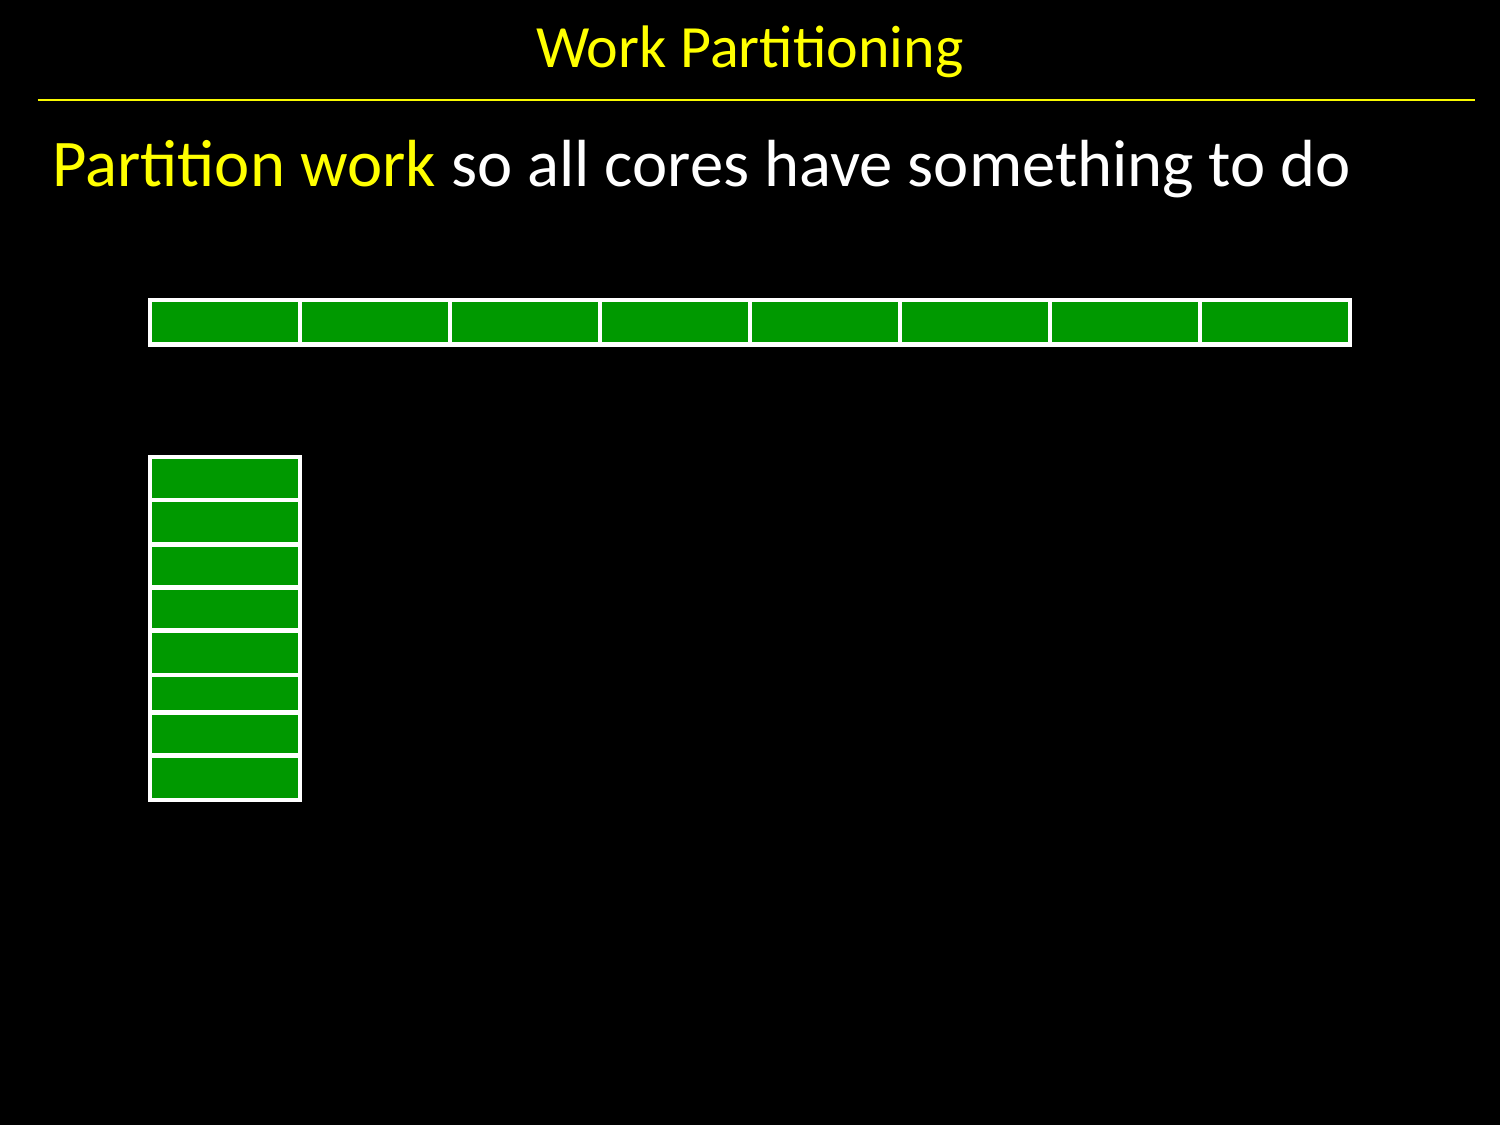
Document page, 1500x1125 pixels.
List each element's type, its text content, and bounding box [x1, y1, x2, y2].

text_box [149, 630, 300, 674]
title Work Partitioning [37, 0, 1463, 88]
text_box [149, 499, 300, 544]
text_box [1199, 299, 1350, 345]
text_box [149, 587, 300, 630]
text_box [149, 755, 300, 800]
list Partition work so all cores have something to do [37, 112, 1463, 1038]
text_box [749, 299, 899, 345]
text_box [299, 299, 449, 345]
text_box [149, 544, 300, 587]
text_box [899, 299, 1049, 345]
text_box [149, 712, 300, 755]
text_box [149, 674, 300, 712]
text_box [149, 456, 300, 499]
text_box [1049, 299, 1199, 345]
text_box [149, 299, 299, 345]
text_box [449, 299, 599, 345]
text_box [599, 299, 749, 345]
